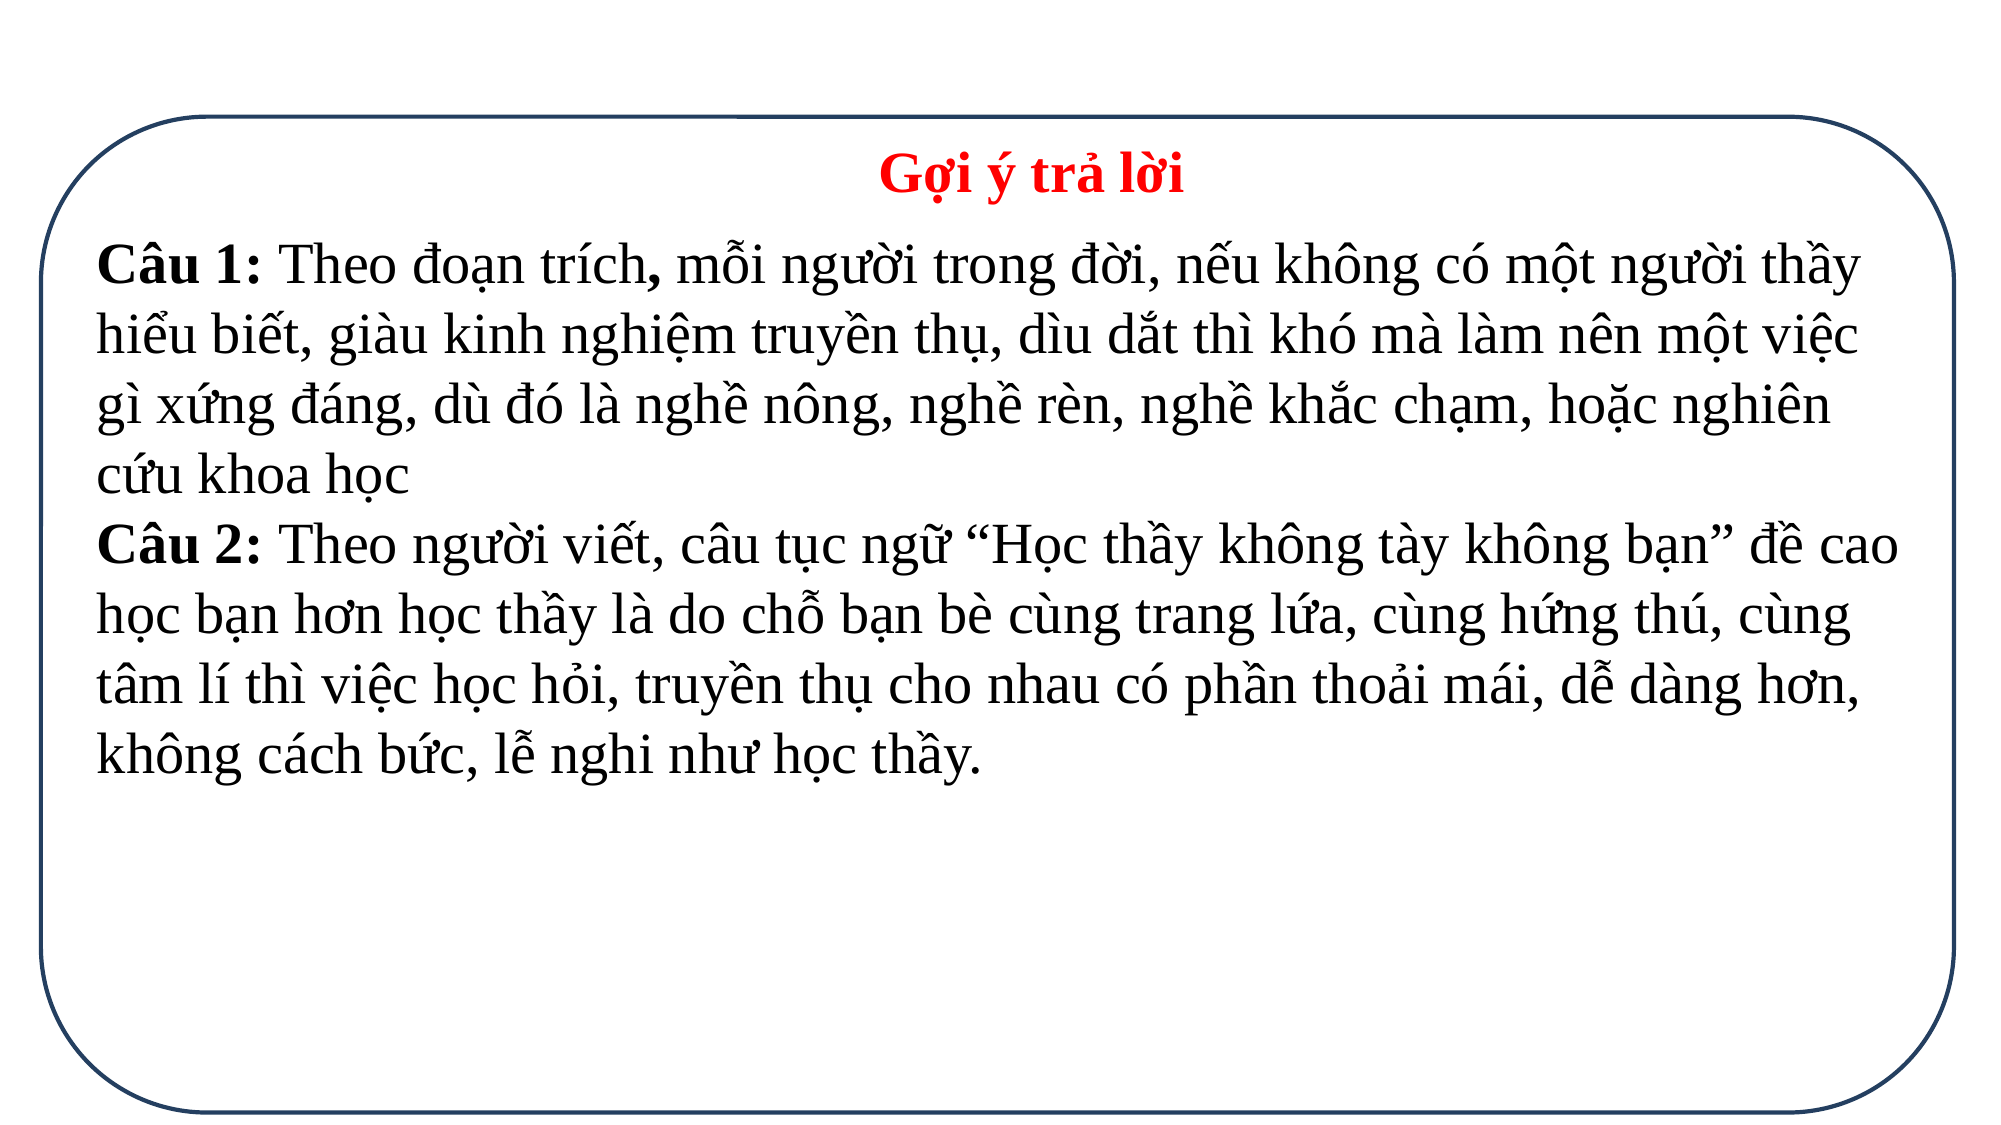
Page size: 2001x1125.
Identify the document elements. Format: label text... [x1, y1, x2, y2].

text_box [40, 173, 1954, 1113]
text_box Gợi ý trả lời Câu 1: Theo đoạn trích, mỗi người trong đời, nếu không có một người thầy hiểu biết, giàu kinh nghiệm truyền thụ, dìu dắt thì khó mà làm nên một việc gì xứng đáng, dù đó là nghề nông, nghề rèn, nghề khắc chạm, hoặc nghiên cứu khoa học Câu 2: Theo người viết, câu tục ngữ “Học thầy không tày không bạn” đề cao học bạn hơn học thầy là do chỗ bạn bè cùng trang lứa, cùng hứng thú, cùng tâm lí thì việc học hỏi, truyền thụ cho nhau có phần thoải mái, dễ dàng hơn, không cách bức, lễ nghi như học thầy. [82, 116, 1918, 793]
